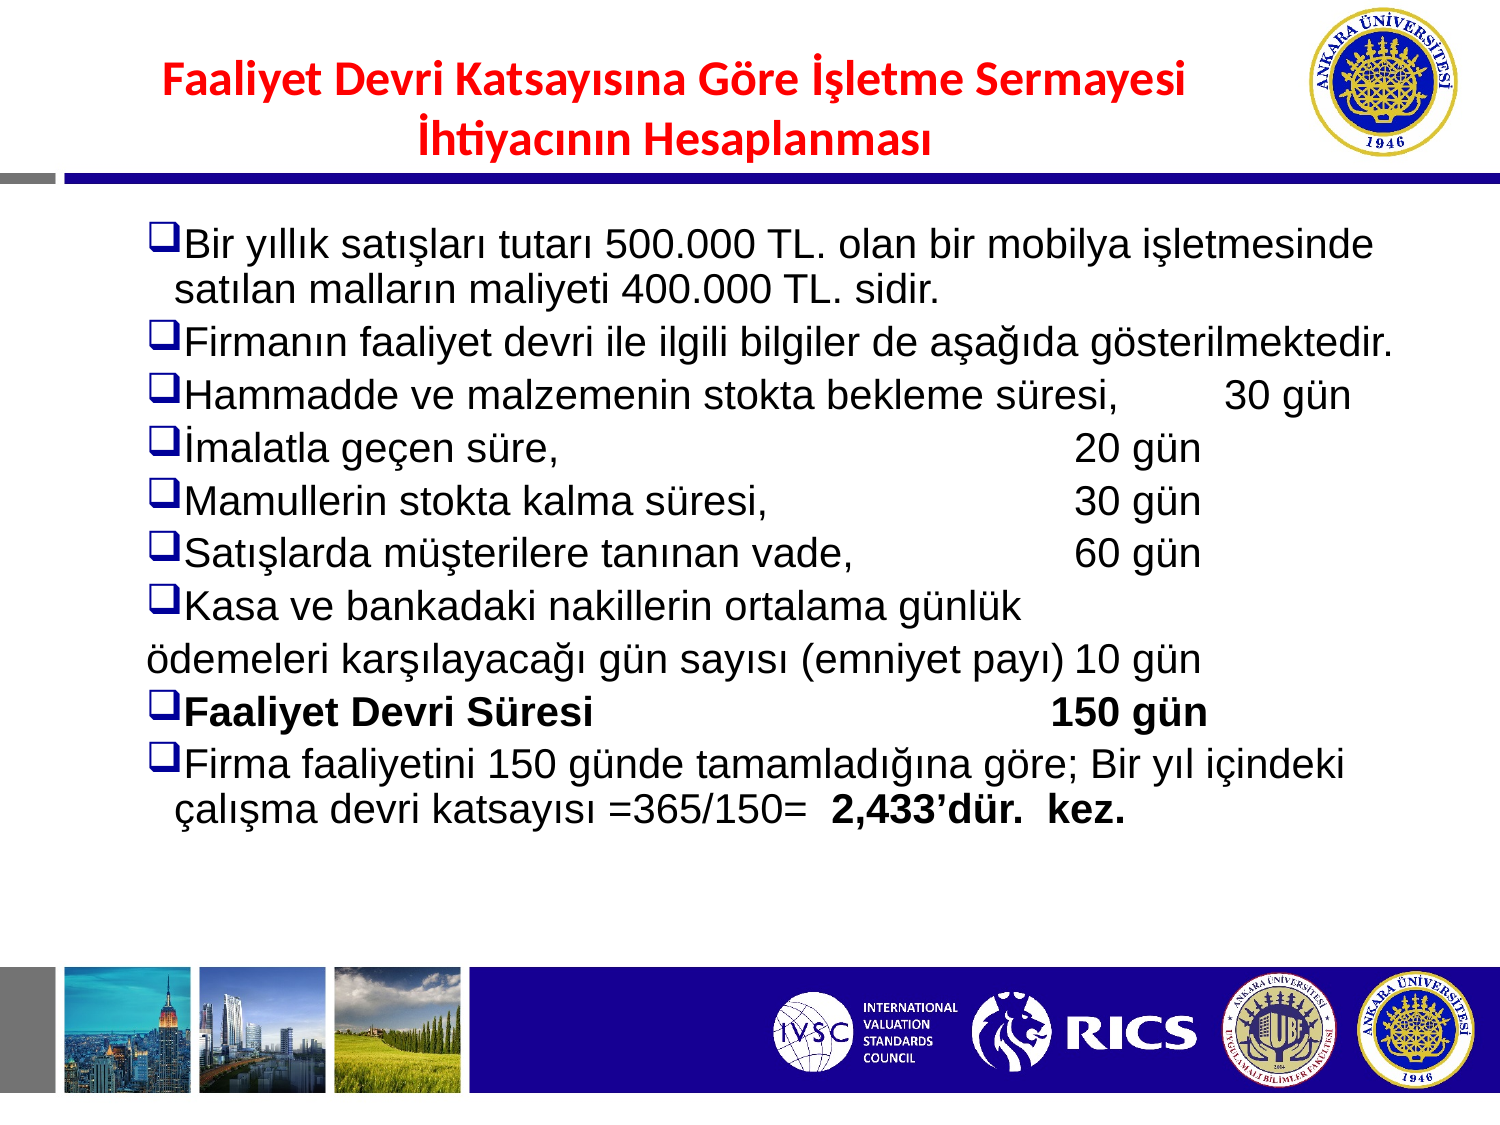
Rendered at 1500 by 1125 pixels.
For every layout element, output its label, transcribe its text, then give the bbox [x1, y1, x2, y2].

list Bir yıllık satışları tutarı 500.000 TL. olan bir mobilya işletmesinde satılan malların maliyeti 400.000 TL. sidir. Firmanın faaliyet devri ile ilgili bilgiler de aşağıda gösterilmektedir. Hammadde ve malzemenin stokta bekleme süresi, 30 gün İmalatla geçen süre, 20 gün Mamullerin stokta kalma süresi, 30 gün Satışlarda müşterilere tanınan vade, 60 gün Kasa ve bankadaki nakillerin ortalama günlük ödemeleri karşılayacağı gün sayısı (emniyet payı) 10 gün Faaliyet Devri Süresi 150 gün Firma faaliyetini 150 günde tamamladığına göre; Bir yıl içindeki çalışma devri katsayısı =365/150= 2,433’dür. kez. [75, 215, 1425, 1125]
picture [0, 0, 1500, 1125]
text_box Faaliyet Devri Katsayısına Göre İşletme Sermayesi İhtiyacının Hesaplanması [51, 38, 1300, 127]
